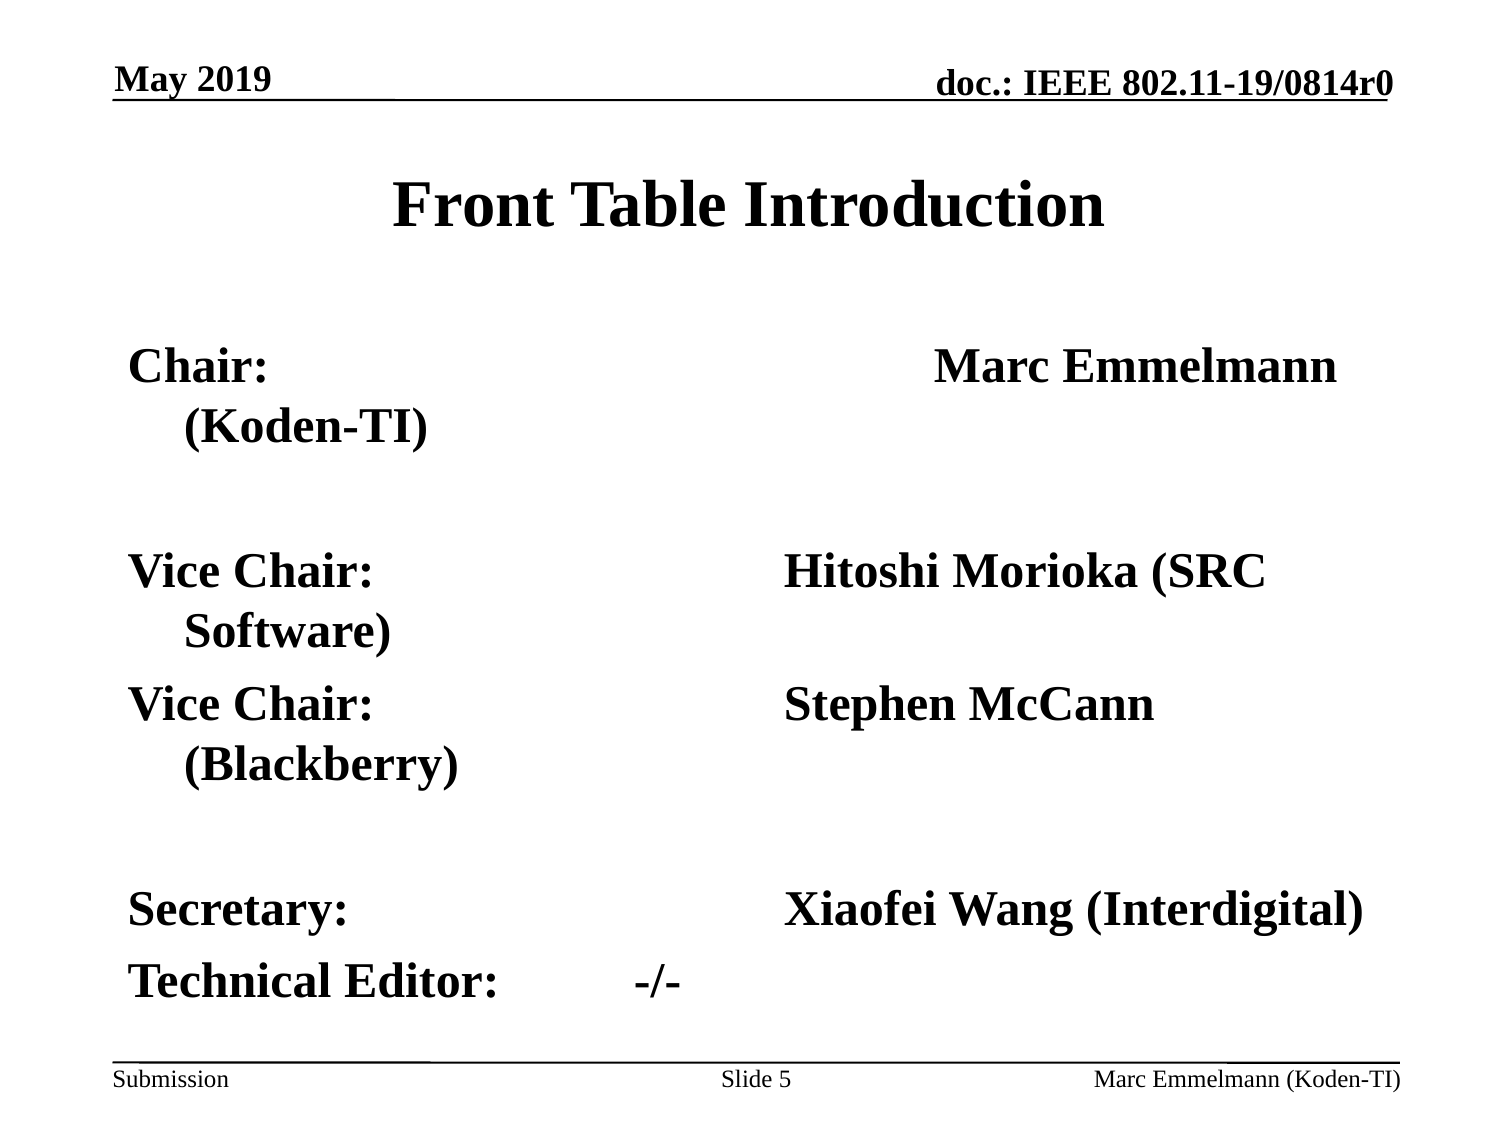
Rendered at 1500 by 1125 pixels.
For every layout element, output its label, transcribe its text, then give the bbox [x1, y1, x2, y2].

slide_number Slide 5 [712, 1061, 800, 1123]
footer Marc Emmelmann (Koden-TI) [878, 1061, 1402, 1093]
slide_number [114, 54, 423, 100]
title Front Table Introduction [112, 112, 1388, 288]
list Chair: Marc Emmelmann (Koden-TI) Vice Chair: Hitoshi Morioka (SRC Software) Vice Chair: Stephen McCann (Blackberry) Secretary: Xiaofei Wang (Interdigital) Technical Editor: -/- [112, 324, 1388, 1000]
